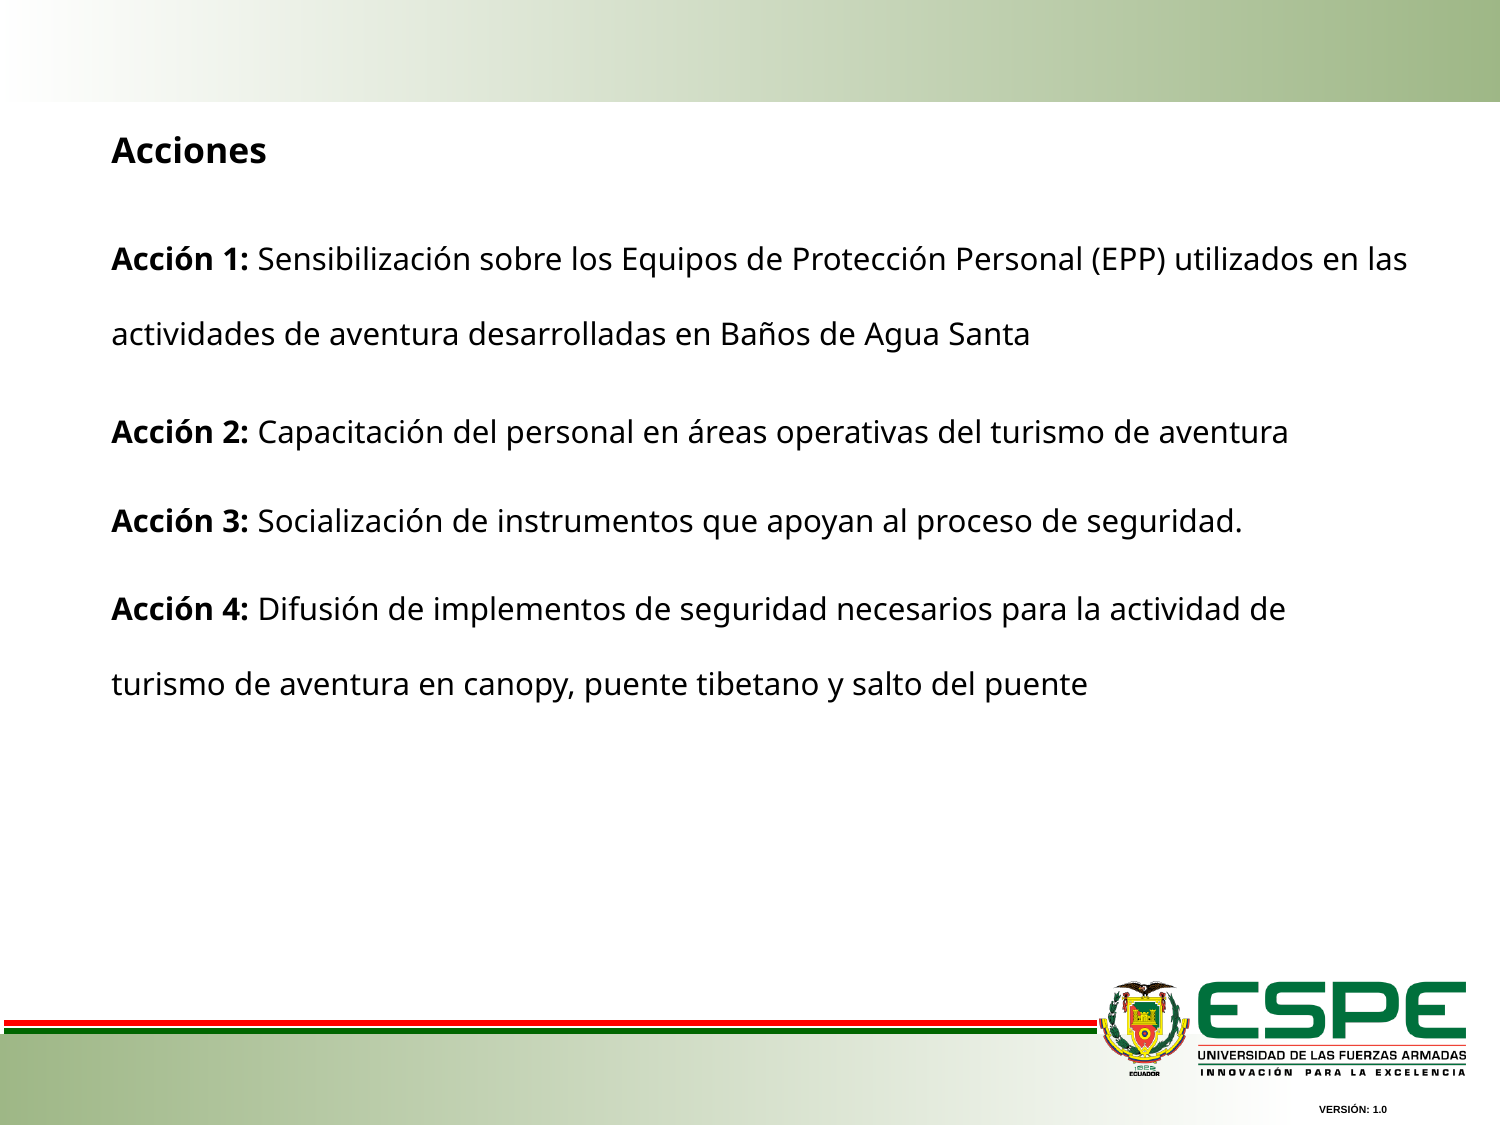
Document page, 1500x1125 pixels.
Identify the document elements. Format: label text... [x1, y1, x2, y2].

text_box Acción 3: Socialización de instrumentos que apoyan al proceso de seguridad. [96, 449, 1425, 536]
text_box Acción 4: Difusión de implementos de seguridad necesarios para la actividad de turismo de aventura en canopy, puente tibetano y salto del puente [96, 536, 1425, 760]
text_box Acción 2: Capacitación del personal en áreas operativas del turismo de aventura [96, 359, 1425, 449]
text_box Acciones [96, 113, 1236, 186]
picture [1099, 981, 1466, 1076]
slide_number VERSIÓN: 1.0 [1281, 1092, 1425, 1125]
text_box Acción 1: Sensibilización sobre los Equipos de Protección Personal (EPP) utilizados en las actividades de aventura desarrolladas en Baños de Agua Santa [96, 186, 1425, 359]
